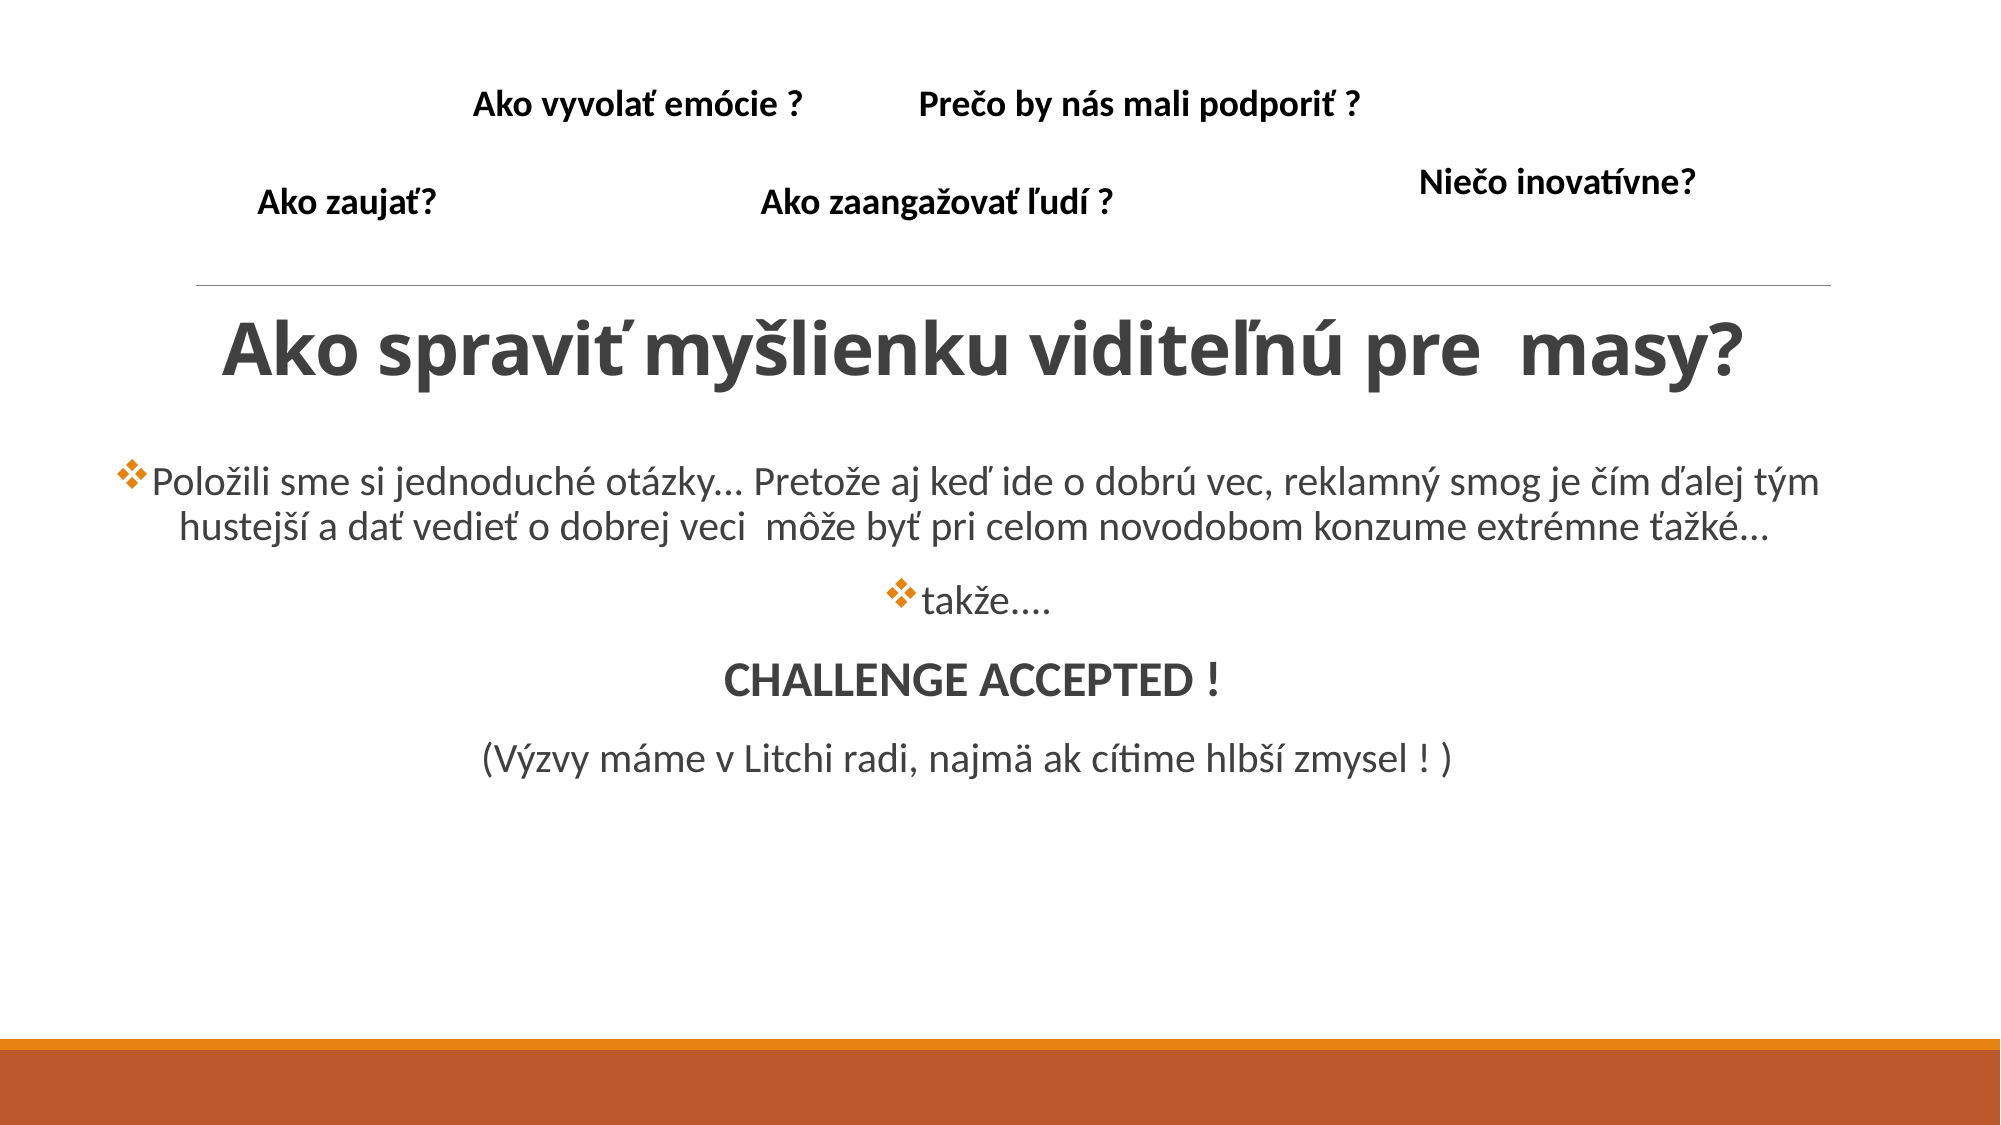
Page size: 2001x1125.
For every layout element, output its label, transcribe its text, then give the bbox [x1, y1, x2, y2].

text_box Ako zaujať? [242, 169, 519, 275]
text_box Ako vyvolať emócie ? [458, 71, 904, 176]
title Ako spraviť myšlienku viditeľnú pre masy? [206, 180, 1779, 398]
text_box Ako zaangažovať ľudí ? [745, 169, 1177, 275]
text_box Prečo by nás mali podporiť ? [904, 71, 1469, 131]
list Položili sme si jednoduché otázky... Pretože aj keď ide o dobrú vec, reklamný smog je čím ďalej tým hustejší a dať vedieť o dobrej veci môže byť pri celom novodobom konzume extrémne ťažké... takže.... CHALLENGE ACCEPTED ! (Výzvy máme v Litchi radi, najmä ak cítime hlbší zmysel ! ) [105, 452, 1830, 960]
text_box Niečo inovatívne? [1404, 149, 1928, 209]
